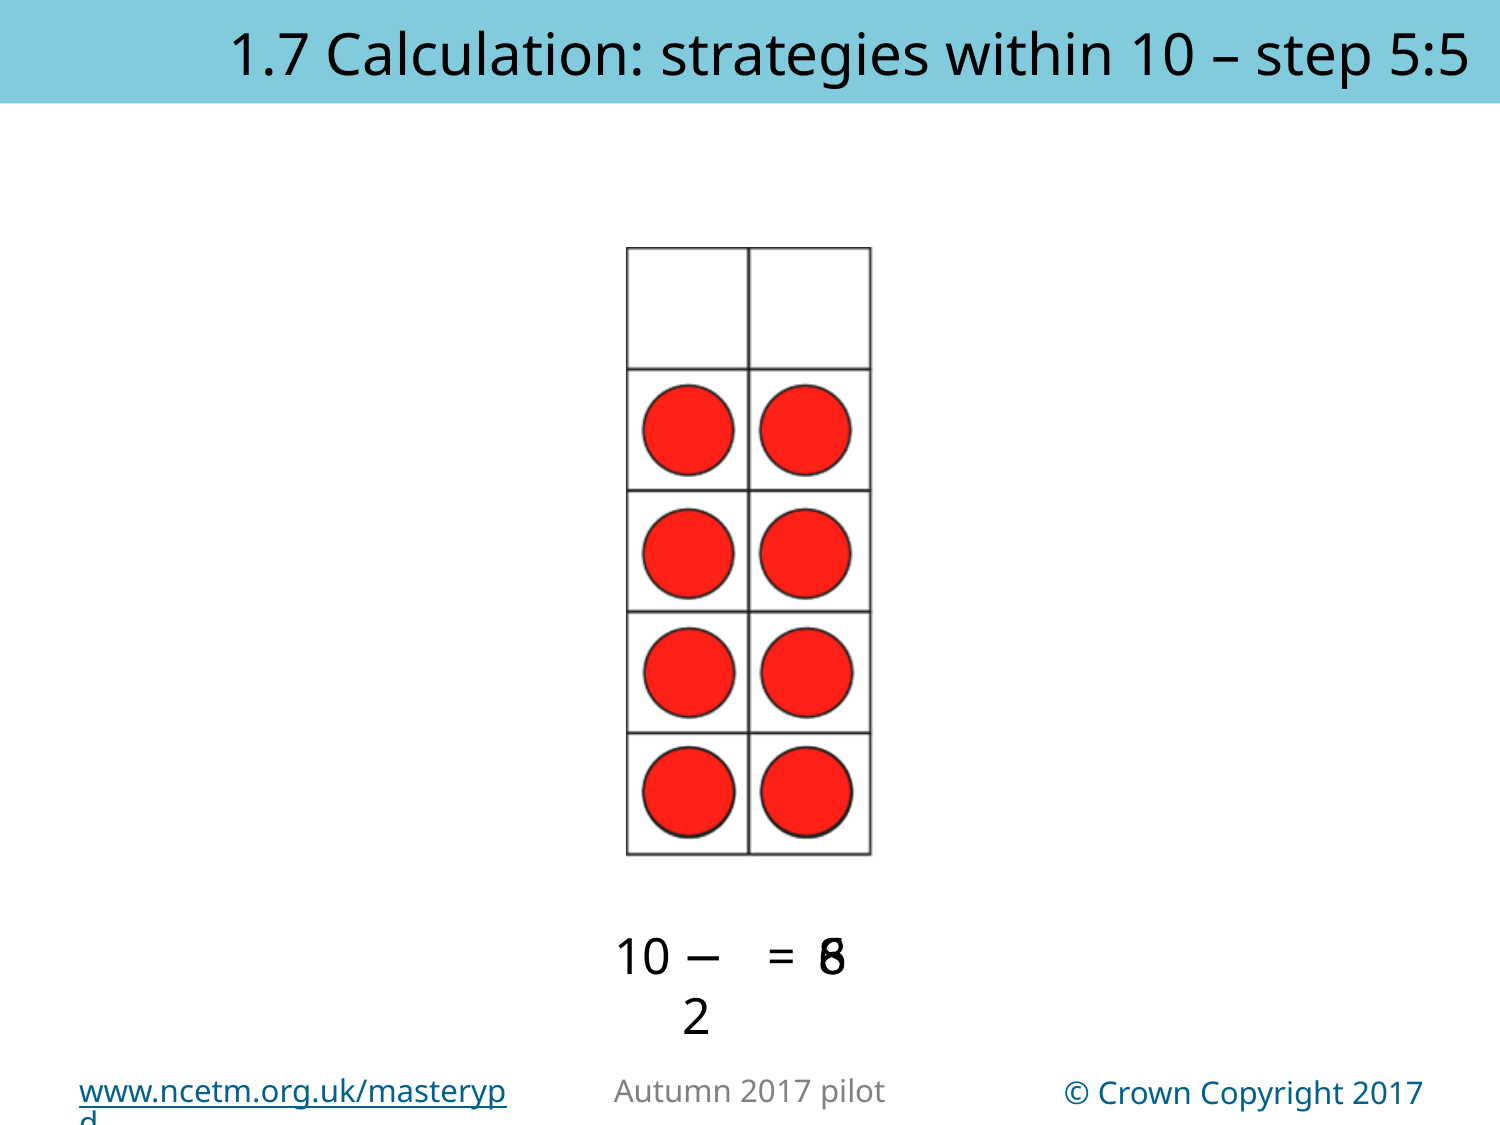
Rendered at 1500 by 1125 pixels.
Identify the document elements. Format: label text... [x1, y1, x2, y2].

text_box 10 [599, 916, 667, 992]
text_box − 2 [667, 916, 780, 1052]
text_box = [752, 916, 801, 992]
picture [626, 247, 892, 878]
text_box 6 [803, 916, 868, 992]
list 1.7 Calculation: strategies within 10 – step 5:5 [0, 0, 1500, 104]
